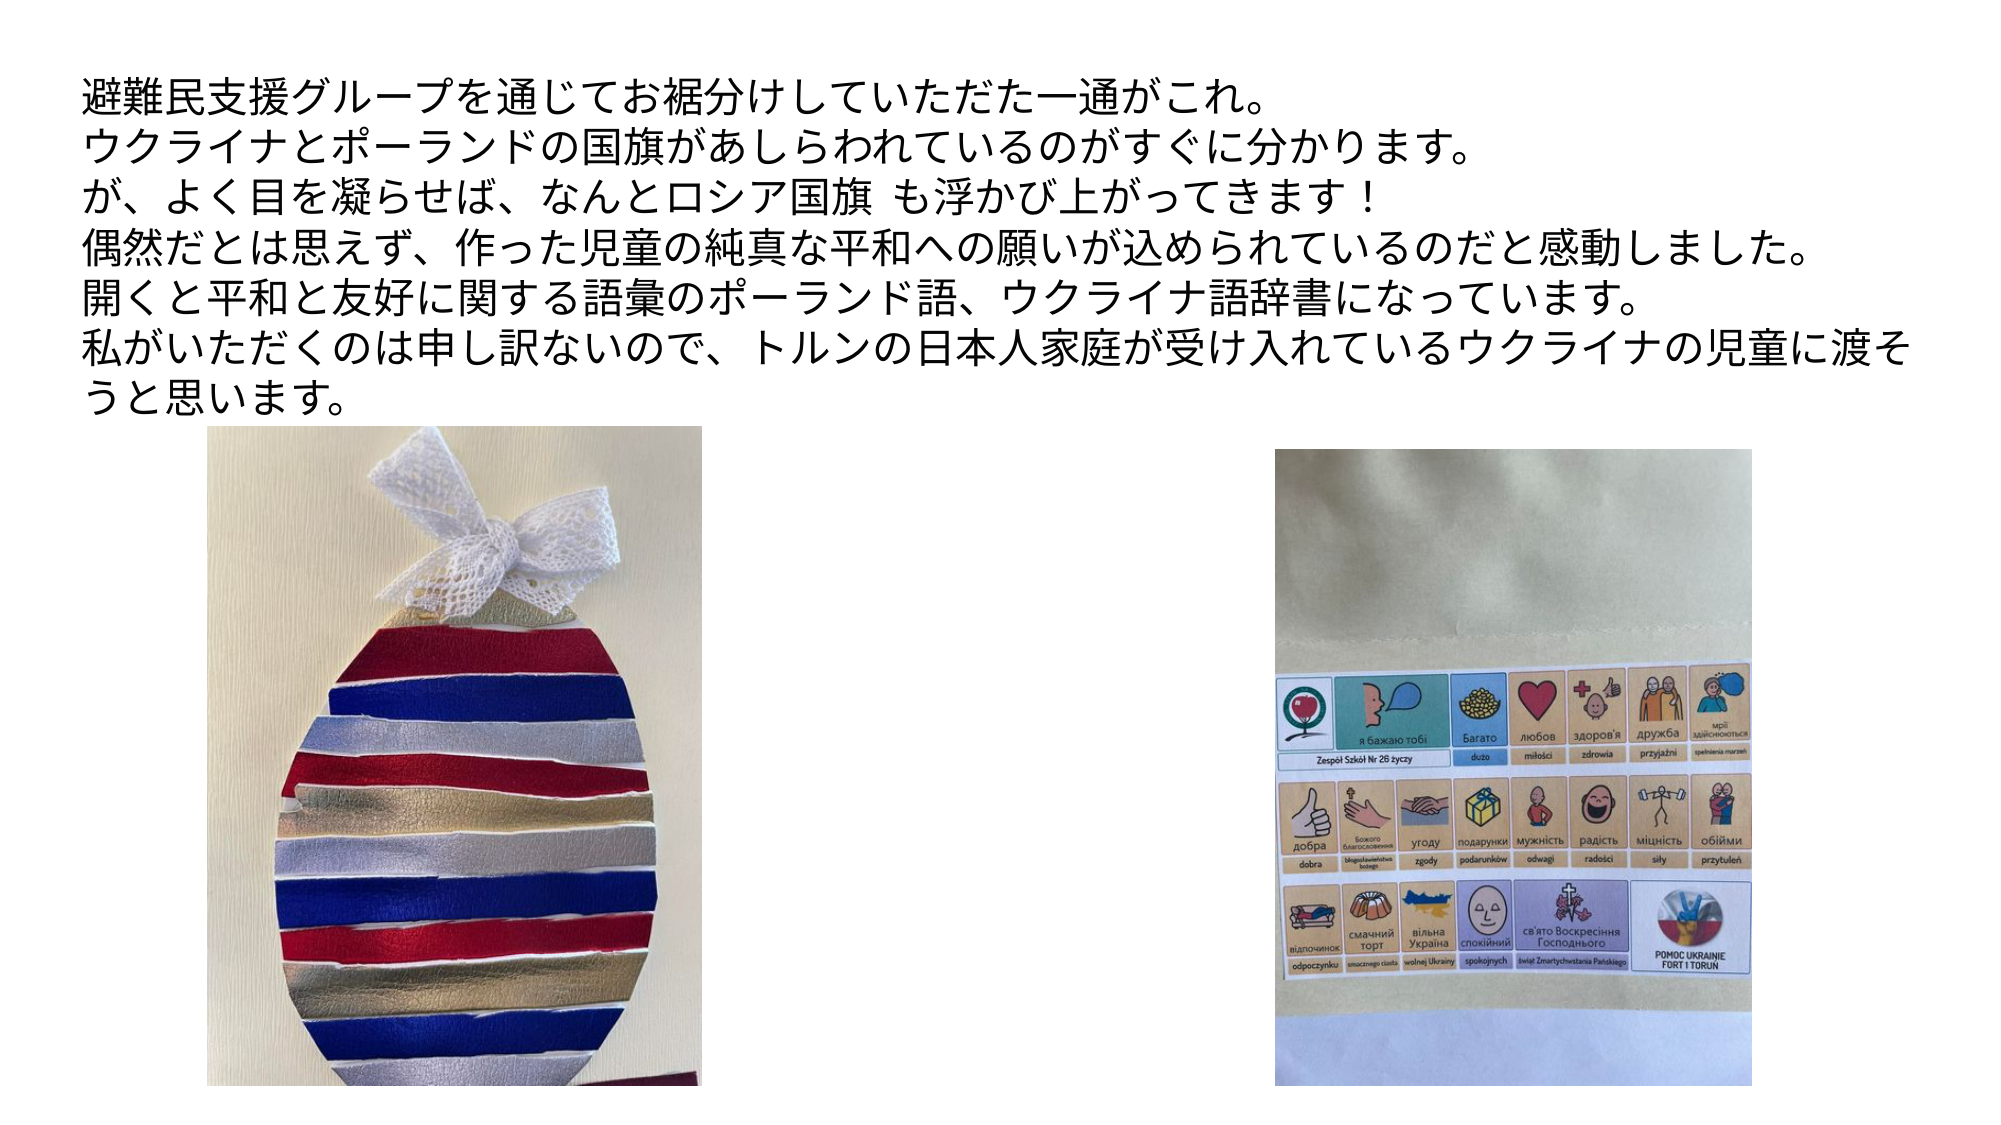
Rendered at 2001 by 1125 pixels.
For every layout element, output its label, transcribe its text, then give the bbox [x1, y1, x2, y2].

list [207, 426, 702, 1086]
title 避難民支援グループを通じてお裾分けしていただた一通がこれ。 ウクライナとポーランドの国旗があしらわれているのがすぐに分かります。 が、よく目を凝らせば、なんとロシア国旗 も浮かび上がってきます！ 偶然だとは思えず、作った児童の純真な平和への願いが込められているのだと感動しました。 開くと平和と友好に関する語彙のポーランド語、ウクライナ語辞書になっています。 私がいただくのは申し訳ないので、トルンの日本人家庭が受け入れているウクライナの児童に渡そうと思います。 [66, 66, 1950, 427]
picture [1274, 449, 1752, 1086]
